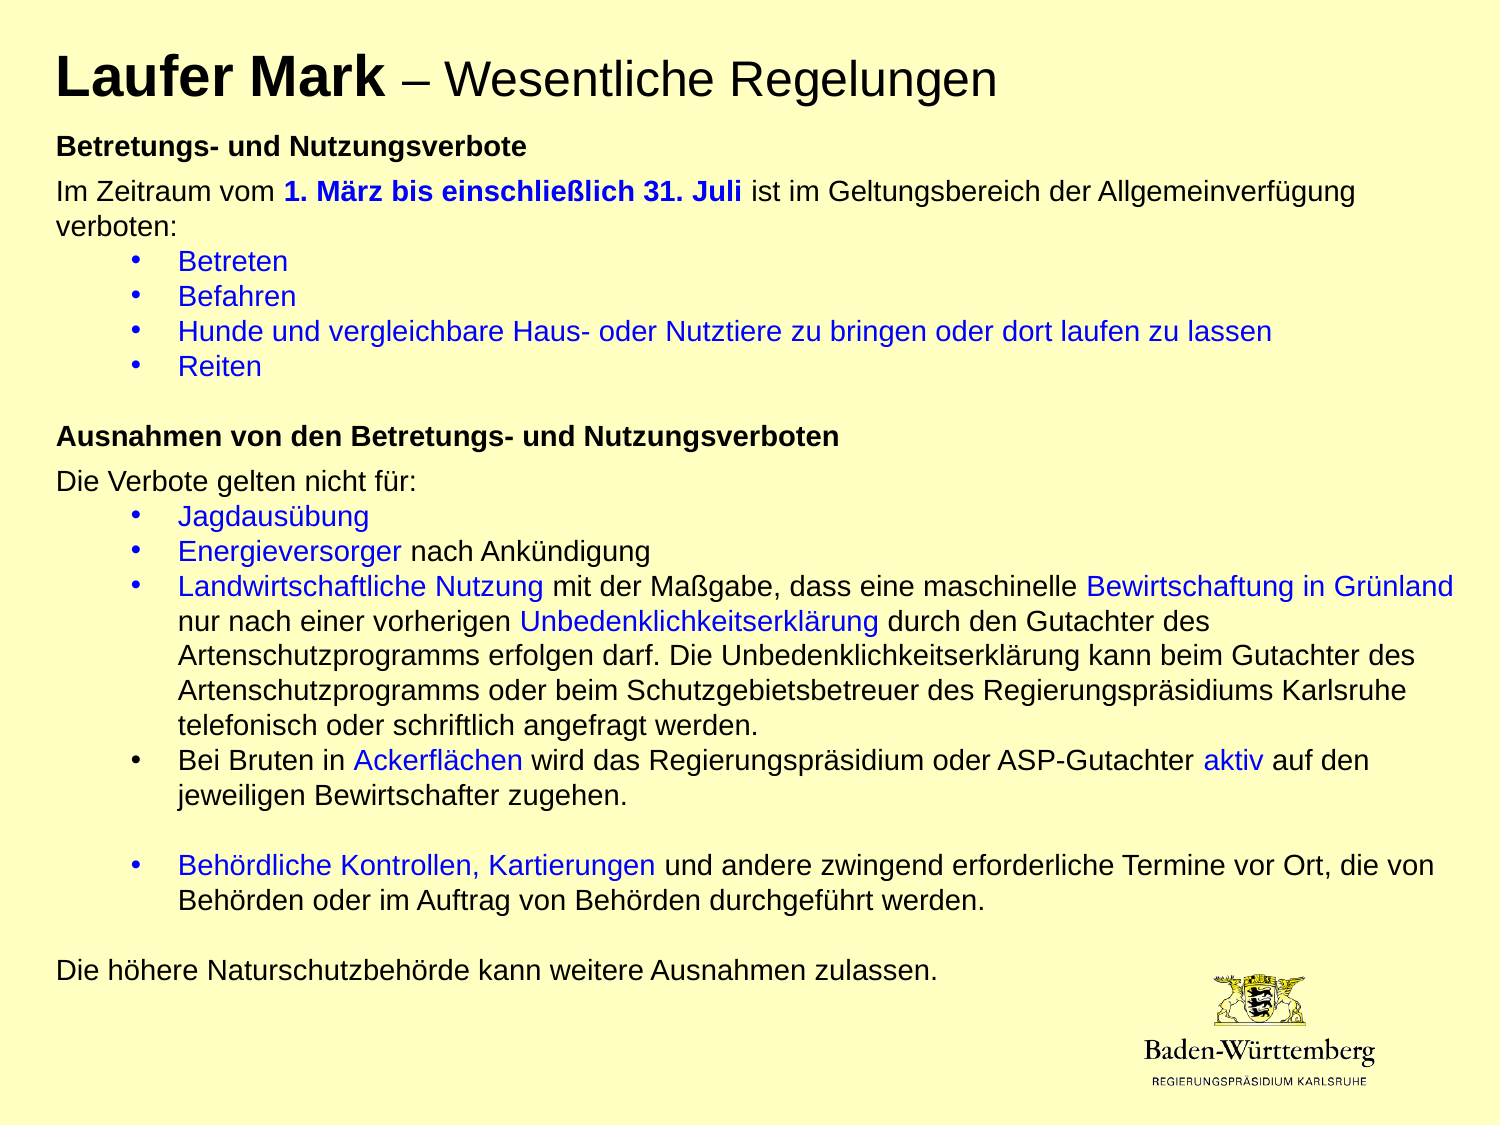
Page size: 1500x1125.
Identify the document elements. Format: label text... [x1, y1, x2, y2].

picture [1144, 994, 1375, 1088]
text_box Betretungs- und Nutzungsverbote Im Zeitraum vom 1. März bis einschließlich 31. Juli ist im Geltungsbereich der Allgemeinverfügung verboten: Betreten Befahren Hunde und vergleichbare Haus- oder Nutztiere zu bringen oder dort laufen zu lassen Reiten Ausnahmen von den Betretungs- und Nutzungsverboten Die Verbote gelten nicht für: Jagdausübung Energieversorger nach Ankündigung Landwirtschaftliche Nutzung mit der Maßgabe, dass eine maschinelle Bewirtschaftung in Grünland nur nach einer vorherigen Unbedenklichkeitserklärung durch den Gutachter des Artenschutzprogramms erfolgen darf. Die Unbedenklichkeitserklärung kann beim Gutachter des Artenschutzprogramms oder beim Schutzgebietsbetreuer des Regierungspräsidiums Karlsruhe telefonisch oder schriftlich angefragt werden. Bei Bruten in Ackerflächen wird das Regierungspräsidium oder ASP-Gutachter aktiv auf den jeweiligen Bewirtschafter zugehen. Behördliche Kontrollen, Kartierungen und andere zwingend erforderliche Termine vor Ort, die von Behörden oder im Auftrag von Behörden durchgeführt werden. Die höhere Naturschutzbehörde kann weitere Ausnahmen zulassen. [41, 90, 1483, 994]
text_box Laufer Mark – Wesentliche Regelungen [41, 31, 1500, 116]
